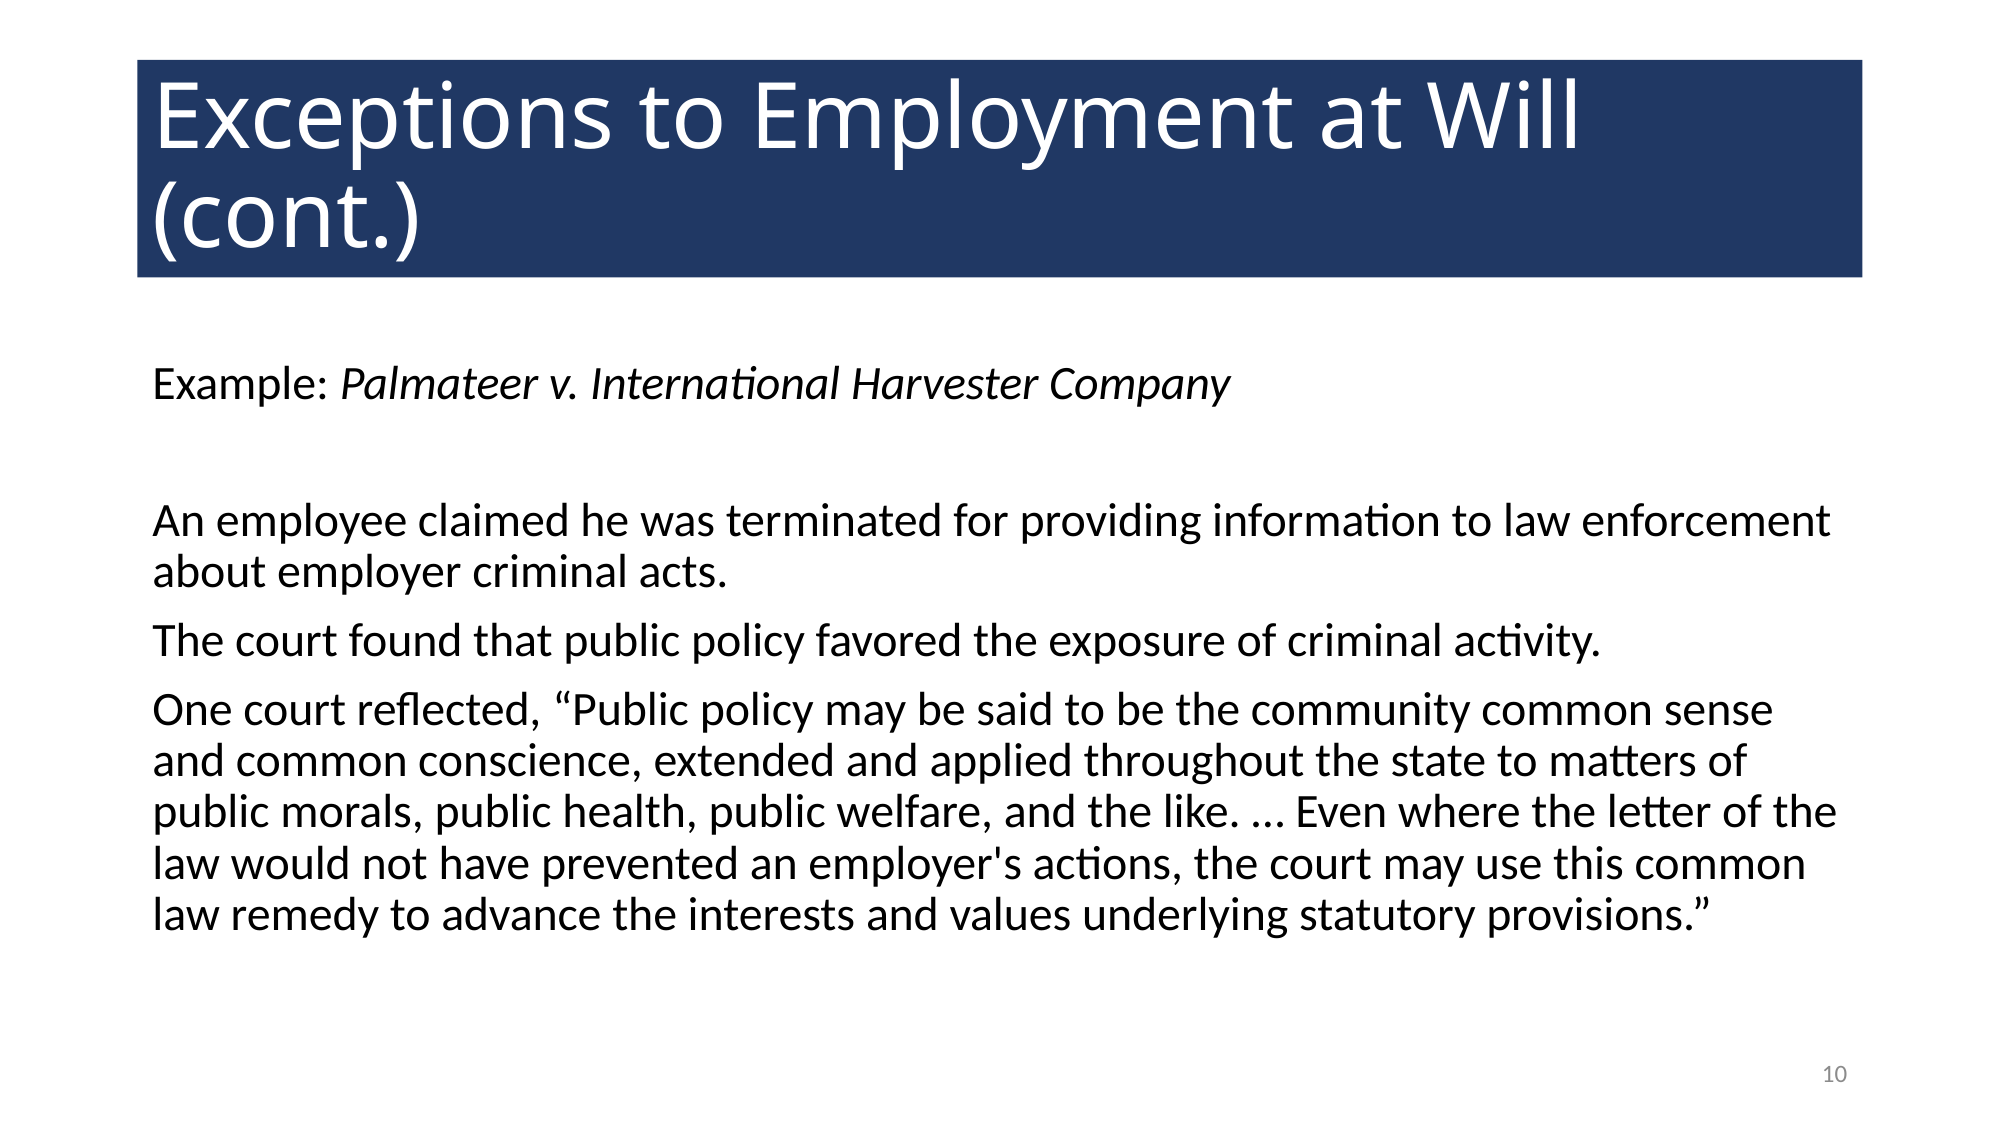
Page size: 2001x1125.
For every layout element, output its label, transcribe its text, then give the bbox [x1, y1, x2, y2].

list Example: Palmateer v. International Harvester Company An employee claimed he was terminated for providing information to law enforcement about employer criminal acts. The court found that public policy favored the exposure of criminal activity. One court reflected, “Public policy may be said to be the community common sense and common conscience, extended and applied throughout the state to matters of public morals, public health, public welfare, and the like. … Even where the letter of the law would not have prevented an employer's actions, the court may use this common law remedy to advance the interests and values underlying statutory provisions.” [137, 350, 1863, 1006]
slide_number 10 [1412, 1042, 1863, 1103]
title Exceptions to Employment at Will (cont.) [137, 59, 1863, 278]
